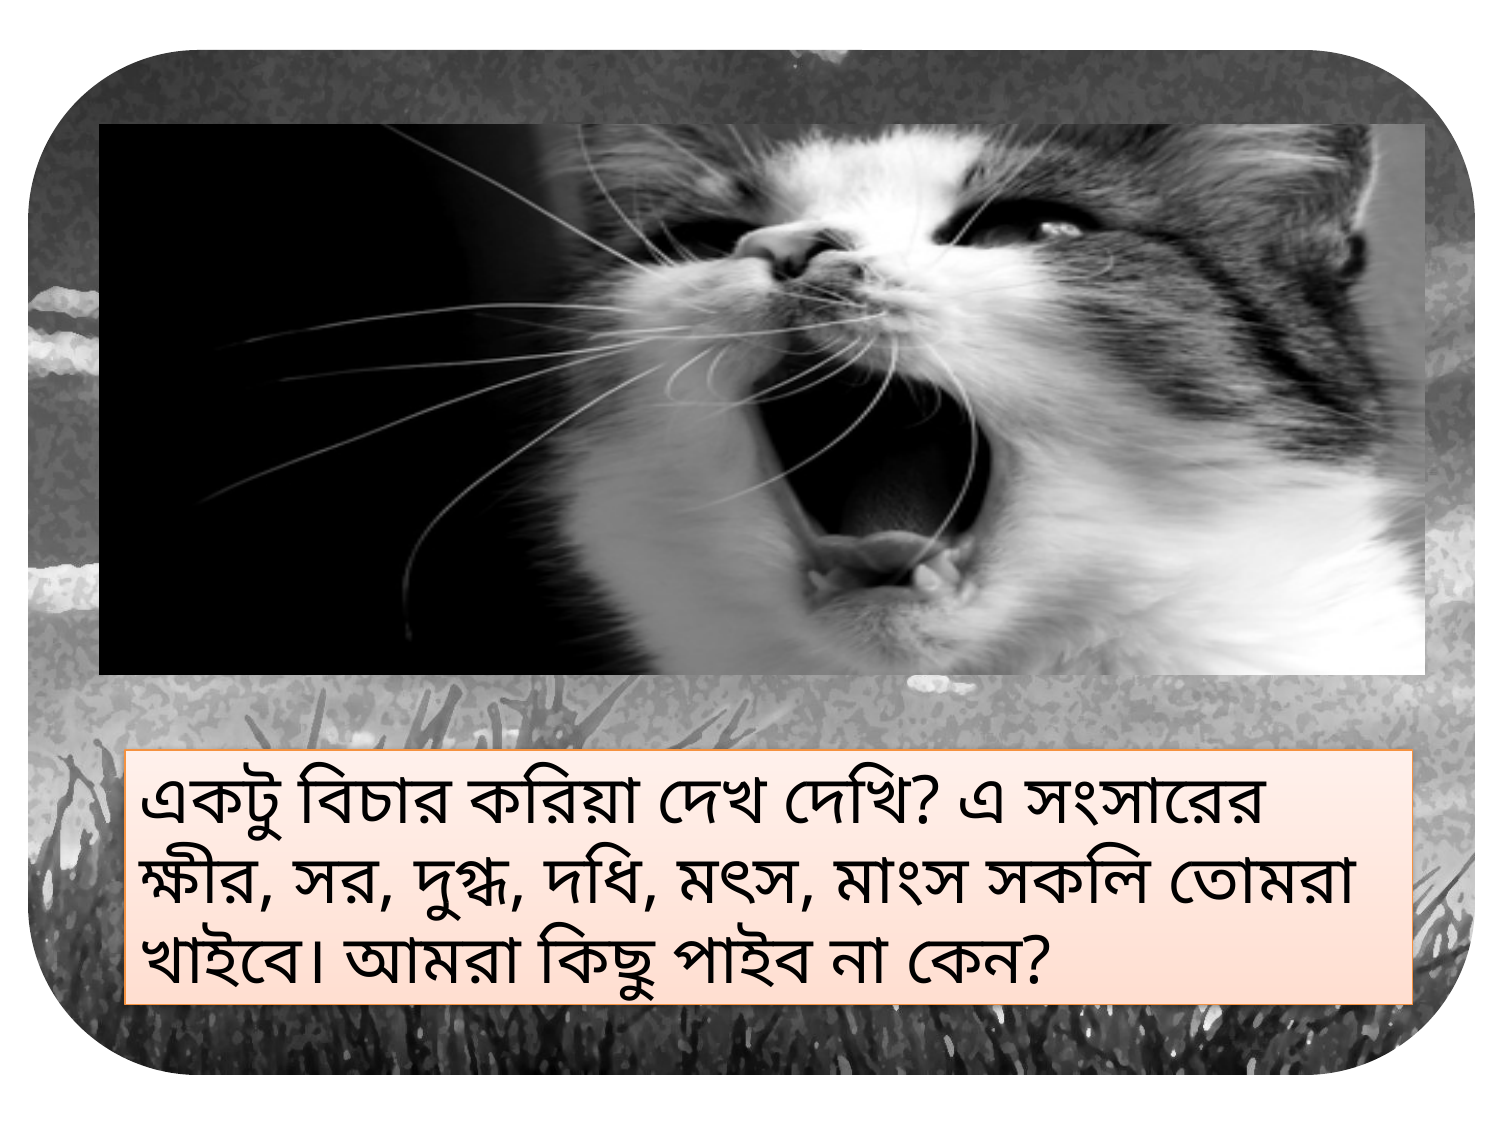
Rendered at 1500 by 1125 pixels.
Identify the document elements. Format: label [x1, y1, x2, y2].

picture [27, 49, 1476, 1076]
